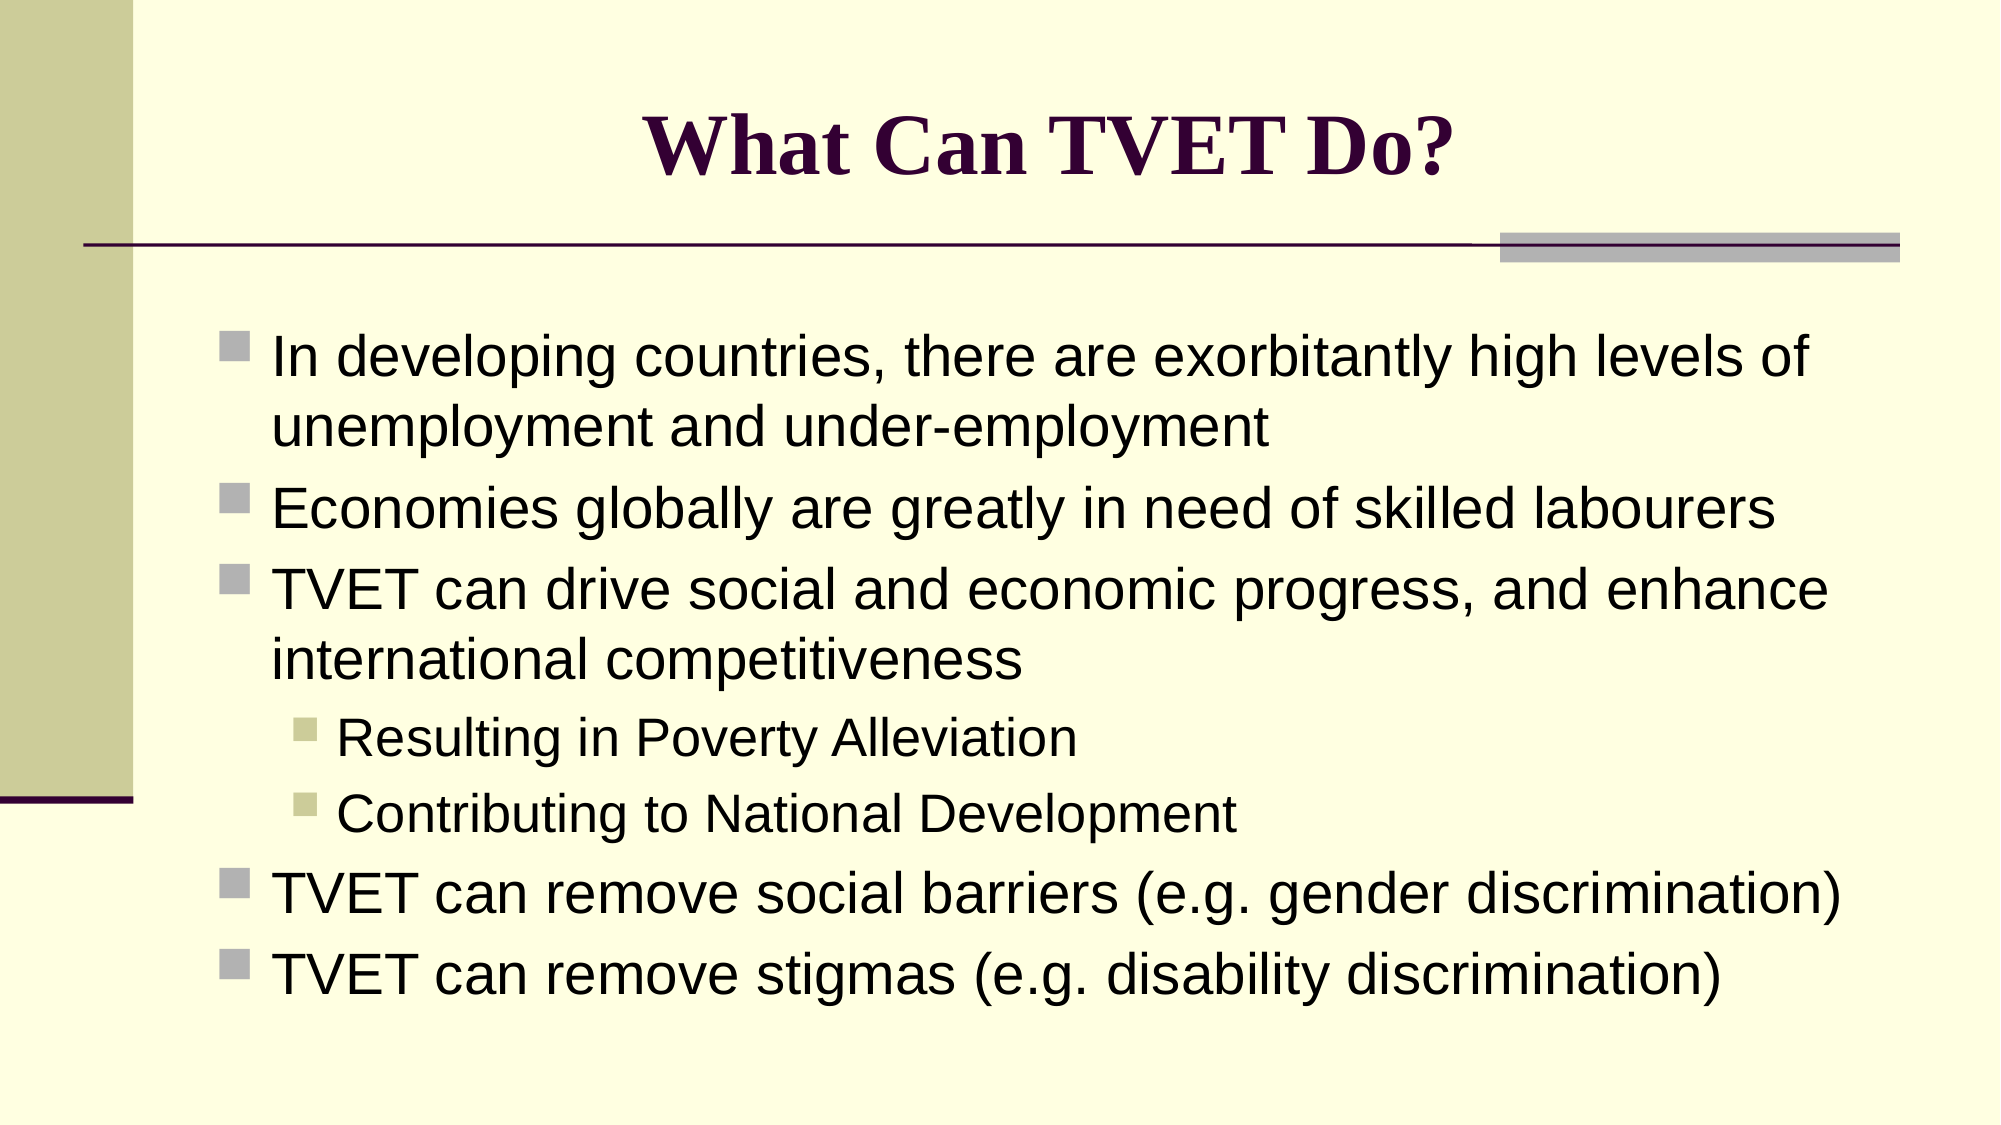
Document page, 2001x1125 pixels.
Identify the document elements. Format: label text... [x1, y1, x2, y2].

list In developing countries, there are exorbitantly high levels of unemployment and under-employment Economies globally are greatly in need of skilled labourers TVET can drive social and economic progress, and enhance international competitiveness Resulting in Poverty Alleviation Contributing to National Development TVET can remove social barriers (e.g. gender discrimination) TVET can remove stigmas (e.g. disability discrimination) [200, 310, 1900, 1080]
title What Can TVET Do? [200, 45, 1900, 234]
